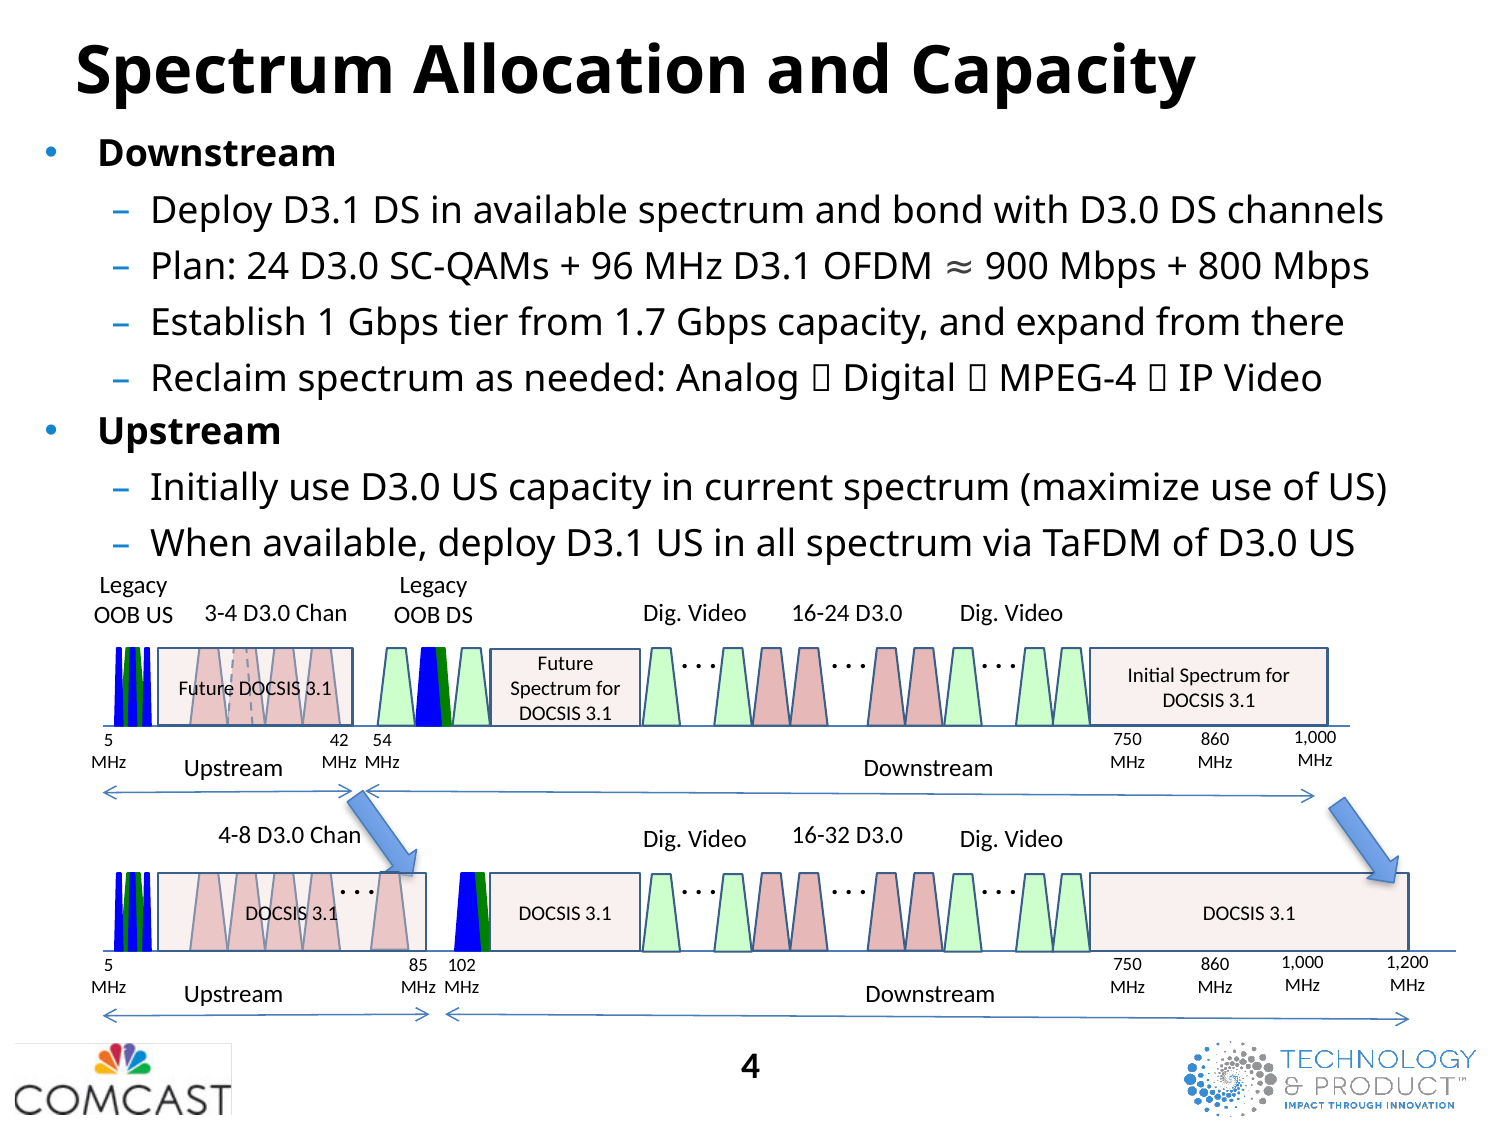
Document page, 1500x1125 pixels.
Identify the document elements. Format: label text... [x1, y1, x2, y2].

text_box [64, 560, 1456, 1020]
title Spectrum Allocation and Capacity [75, 23, 1469, 121]
list Downstream Deploy D3.1 DS in available spectrum and bond with D3.0 DS channels Plan: 24 D3.0 SC-QAMs + 96 MHz D3.1 OFDM ≈ 900 Mbps + 800 Mbps Establish 1 Gbps tier from 1.7 Gbps capacity, and expand from there Reclaim spectrum as needed: Analog  Digital  MPEG-4  IP Video Upstream Initially use D3.0 US capacity in current spectrum (maximize use of US) When available, deploy D3.1 US in all spectrum via TaFDM of D3.0 US [44, 121, 1469, 1061]
picture [14, 1042, 233, 1115]
picture [1184, 1041, 1476, 1117]
slide_number 4 [575, 1033, 926, 1094]
